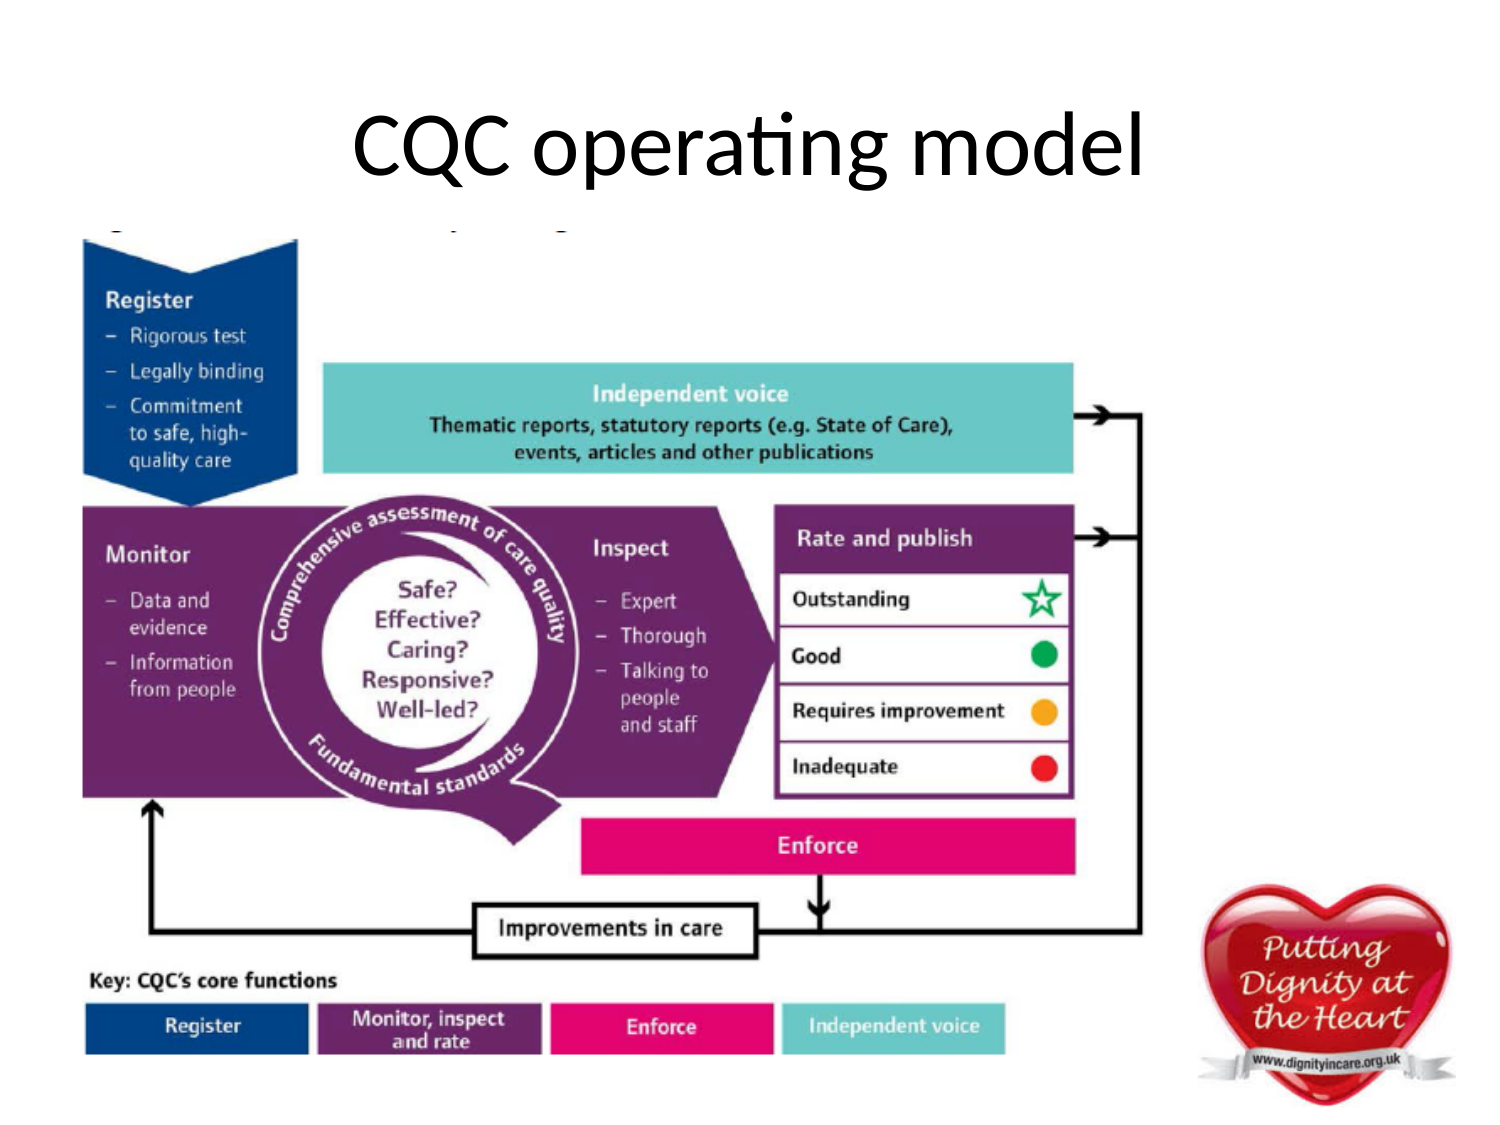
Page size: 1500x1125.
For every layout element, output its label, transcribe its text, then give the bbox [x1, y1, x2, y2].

title CQC operating model [75, 45, 1425, 233]
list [29, 231, 1198, 1091]
picture [1175, 867, 1476, 1125]
